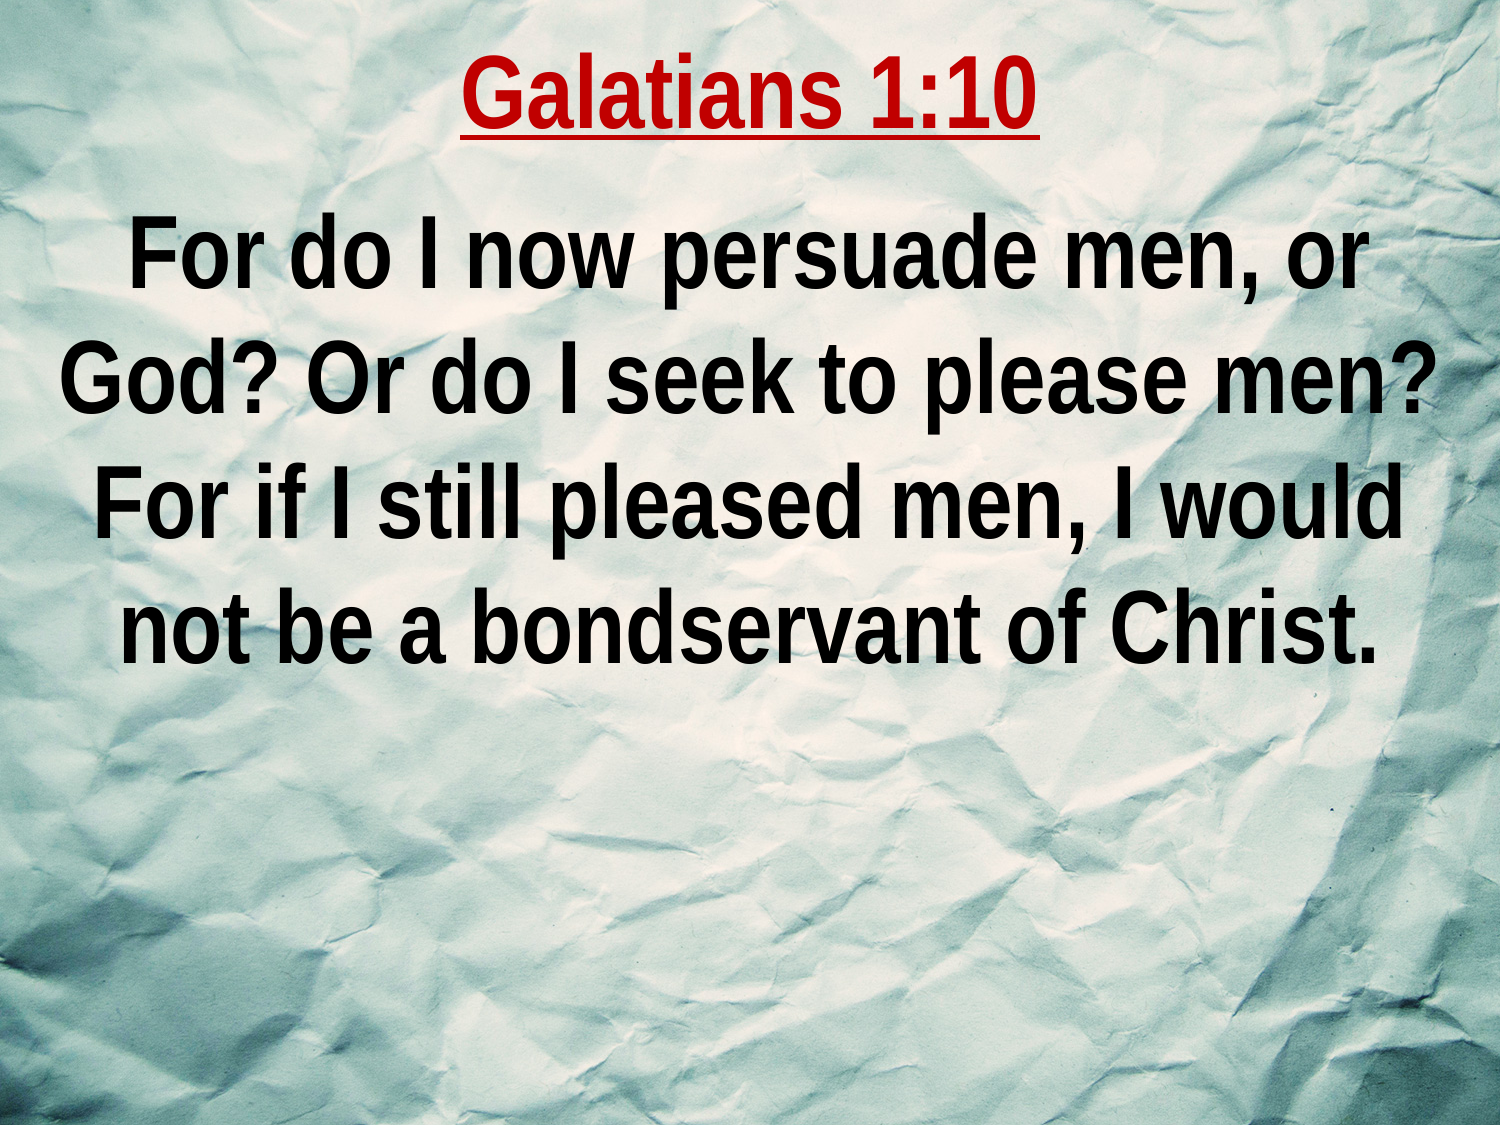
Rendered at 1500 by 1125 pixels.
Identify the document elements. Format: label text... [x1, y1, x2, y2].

picture [0, 0, 1500, 1125]
text_box Galatians 1:10 For do I now persuade men, or God? Or do I seek to please men? For if I still pleased men, I would not be a bondservant of Christ. [16, 17, 1484, 692]
